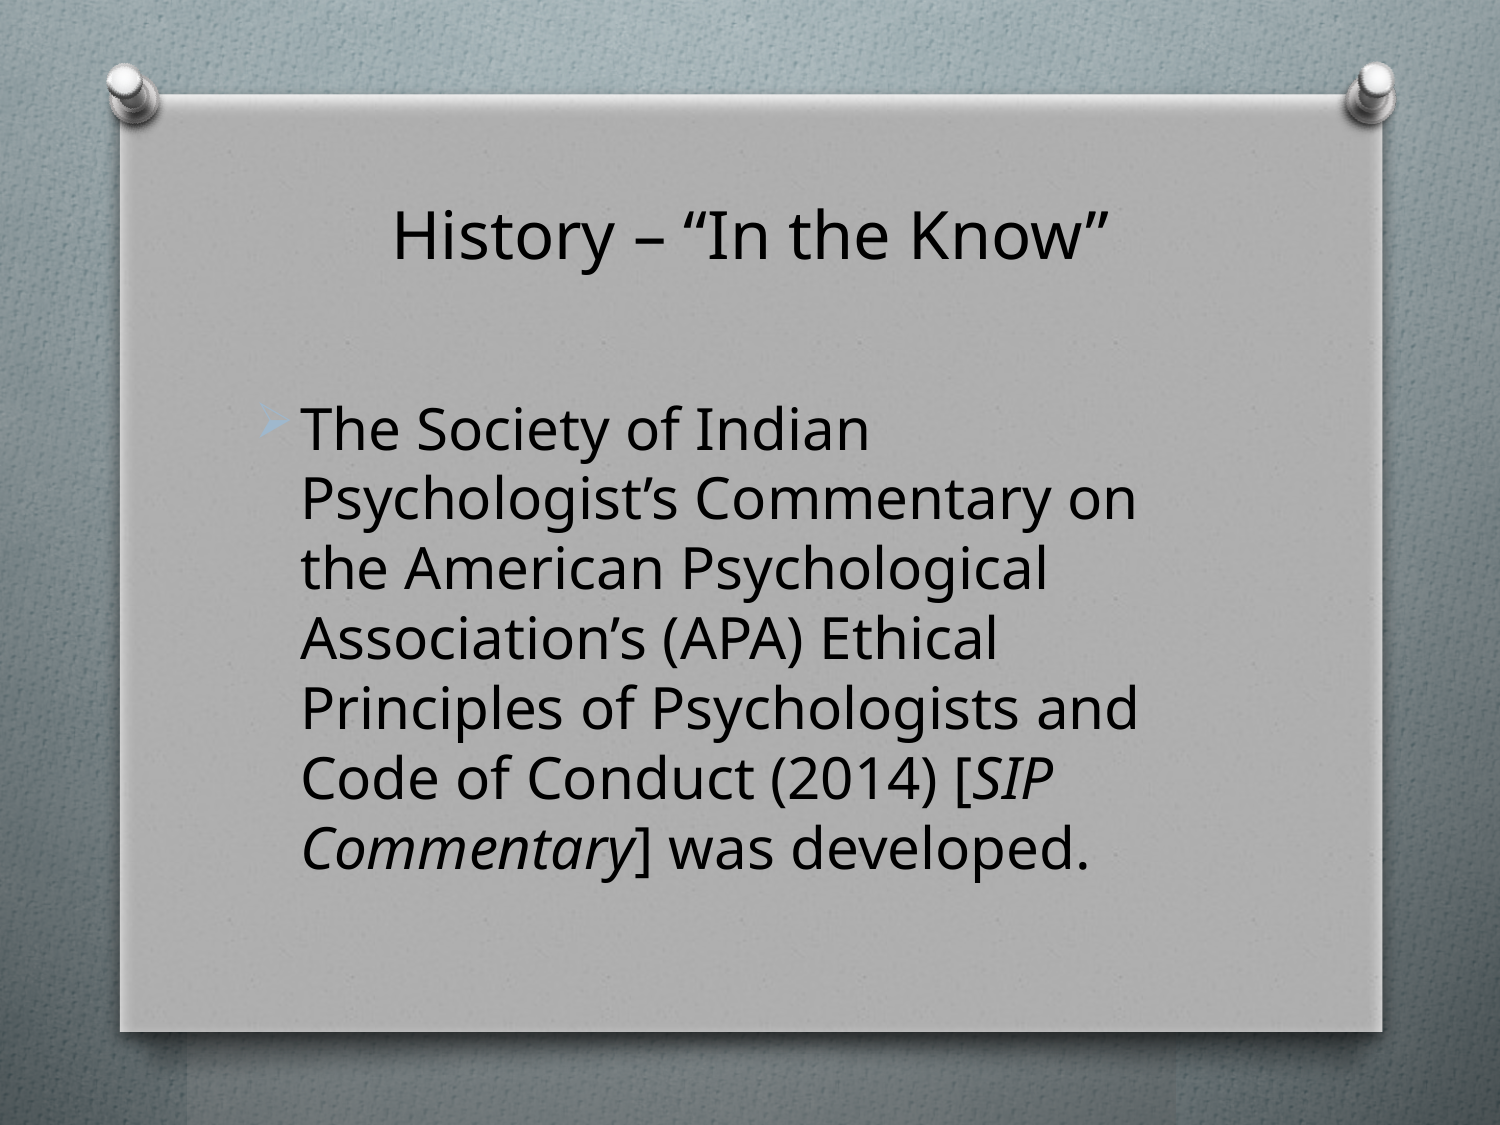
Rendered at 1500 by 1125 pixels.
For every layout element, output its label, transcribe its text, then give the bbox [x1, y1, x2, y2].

list The Society of Indian Psychologist’s Commentary on the American Psychological Association’s (APA) Ethical Principles of Psychologists and Code of Conduct (2014) [SIP Commentary] was developed. [240, 312, 1257, 988]
title History – “In the Know” [179, 134, 1323, 332]
picture [75, 29, 198, 153]
picture [1317, 35, 1439, 156]
